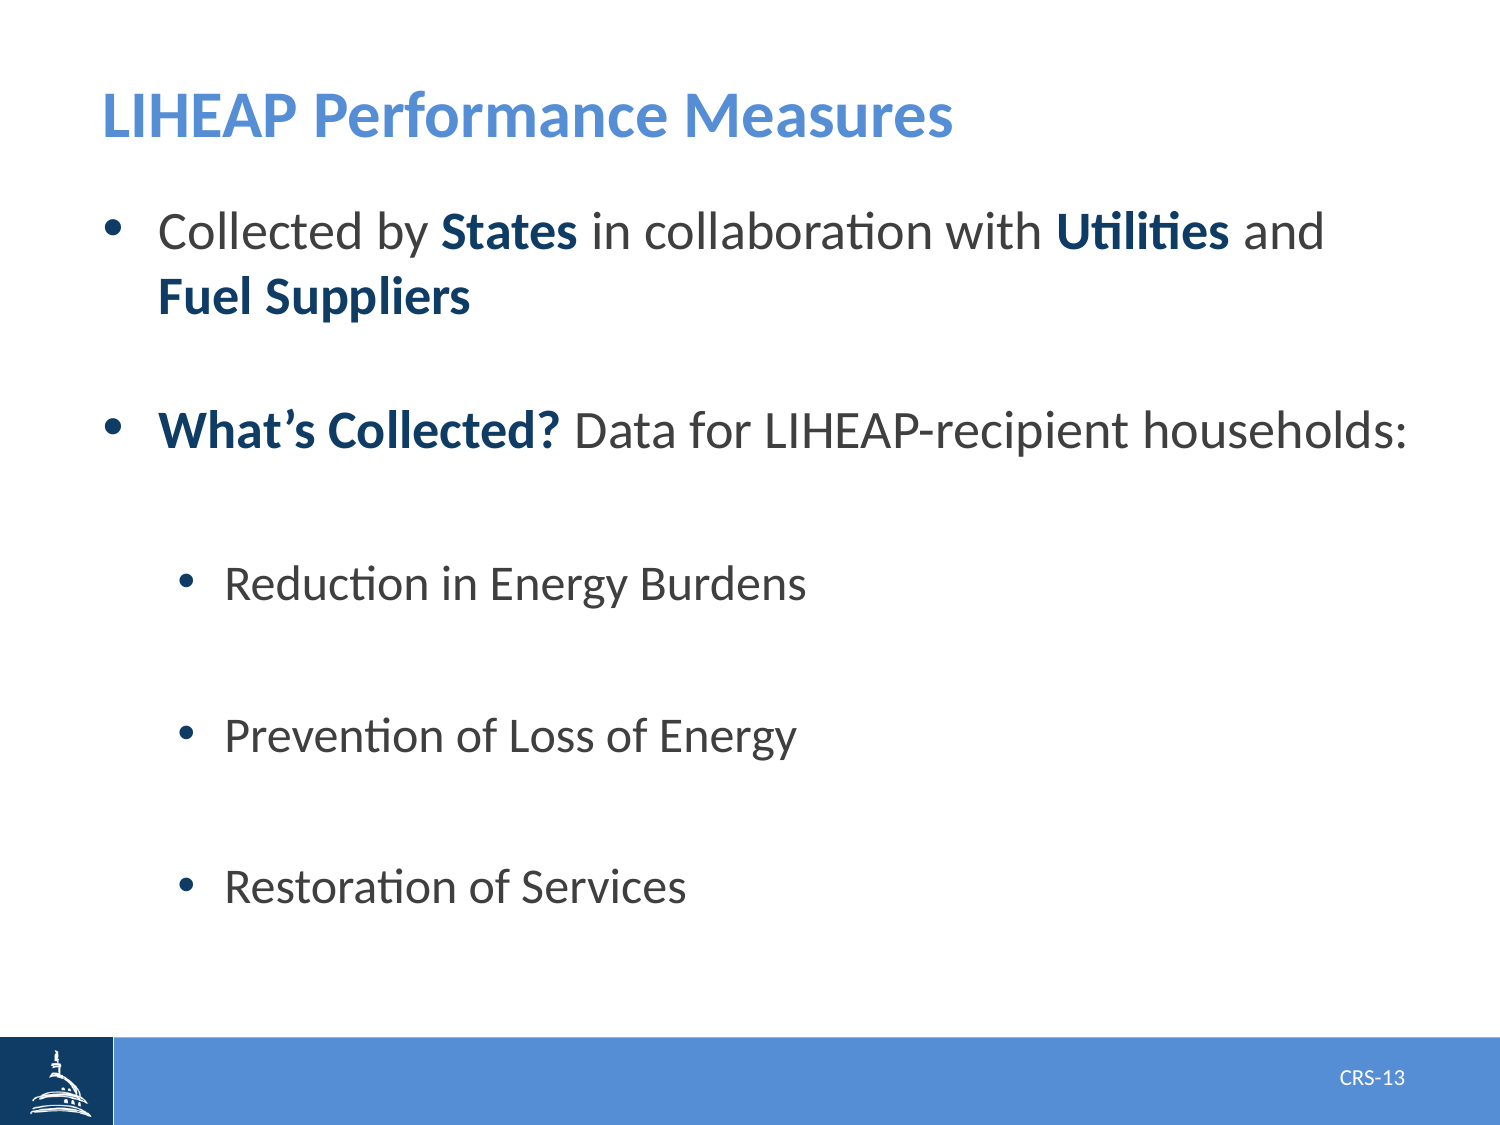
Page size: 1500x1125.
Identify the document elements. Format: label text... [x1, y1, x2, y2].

title LIHEAP Performance Measures [87, 62, 1400, 159]
picture [0, 1037, 113, 1125]
list Collected by States in collaboration with Utilities and Fuel Suppliers What’s Collected? Data for LIHEAP-recipient households: Reduction in Energy Burdens Prevention of Loss of Energy Restoration of Services [87, 187, 1438, 925]
